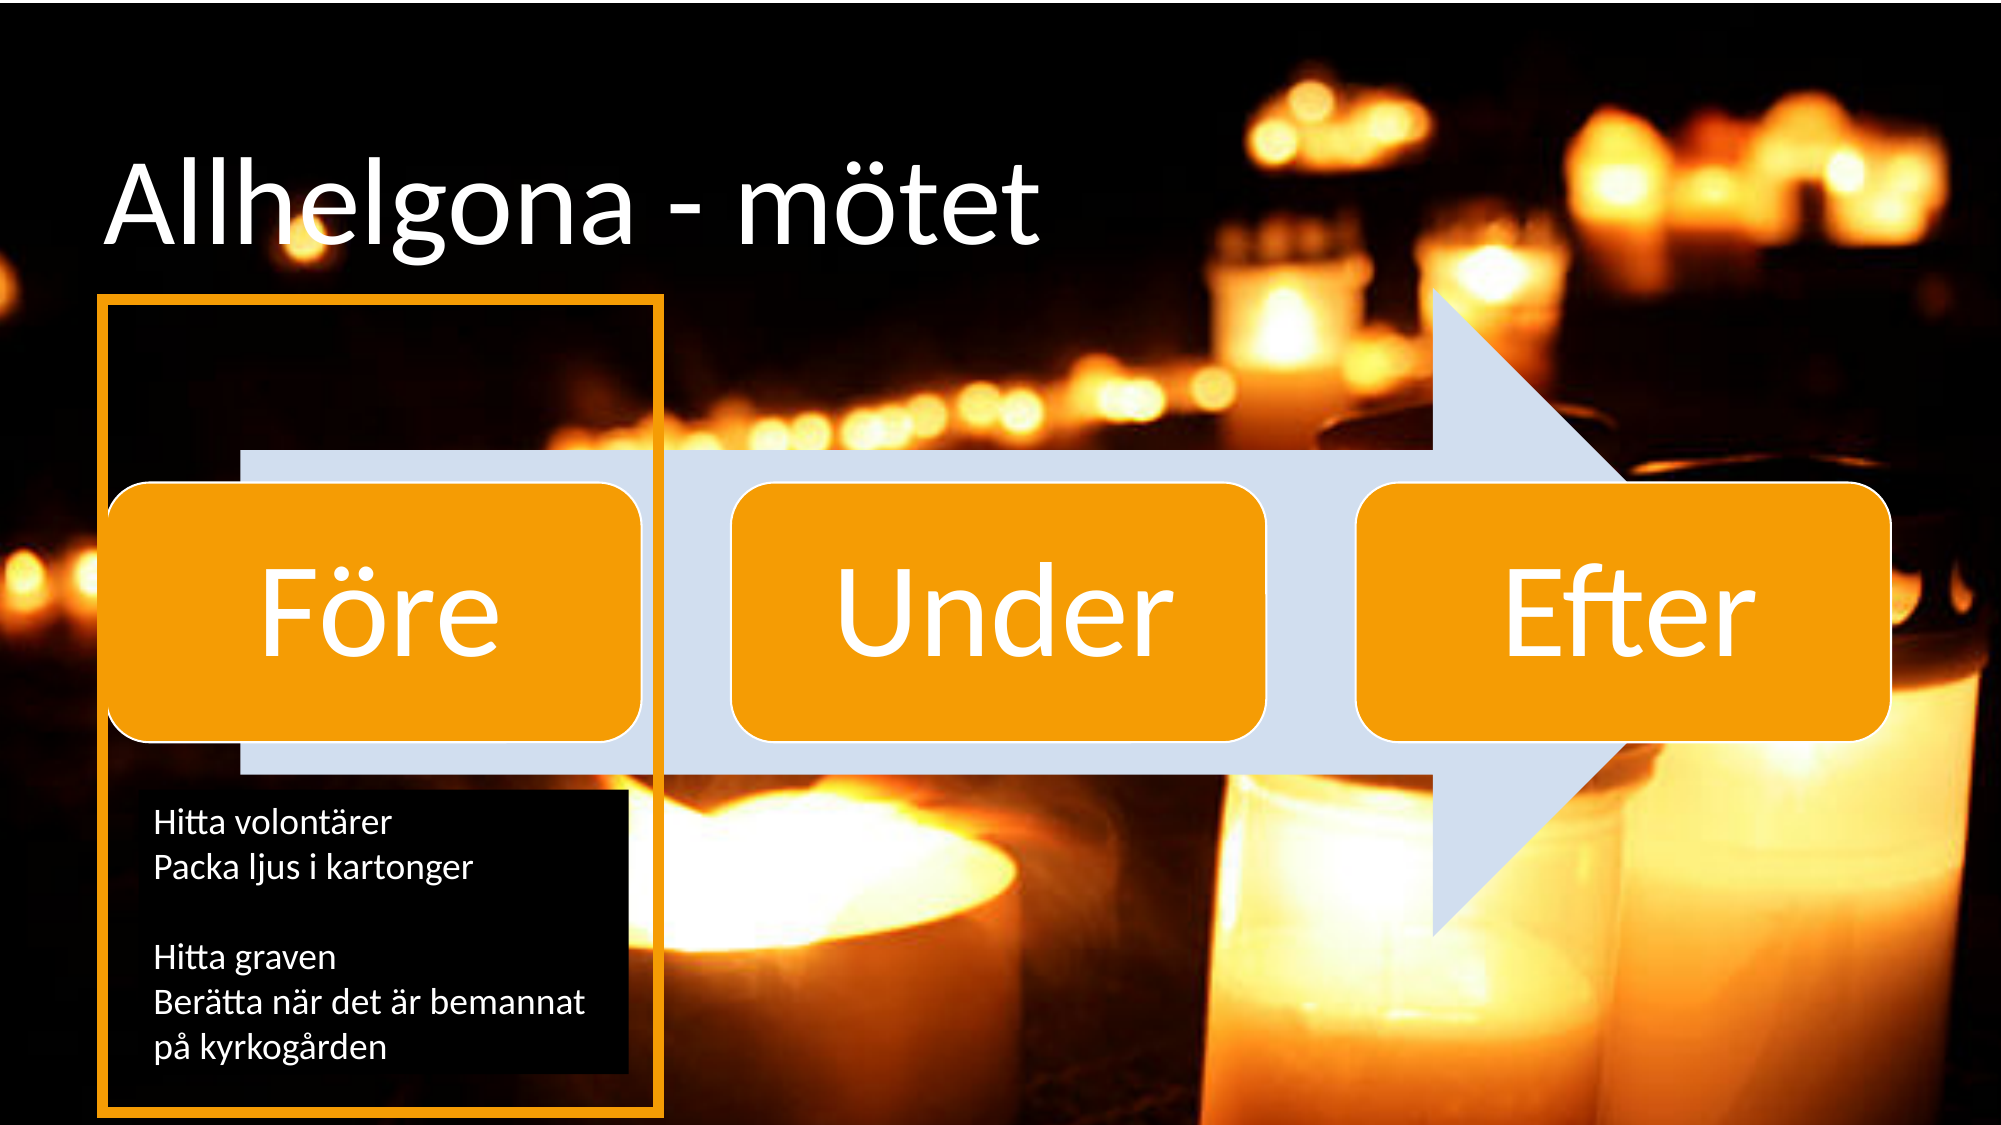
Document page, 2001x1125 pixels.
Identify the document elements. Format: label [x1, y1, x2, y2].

picture [0, 0, 2001, 1125]
text_box [106, 287, 1891, 938]
